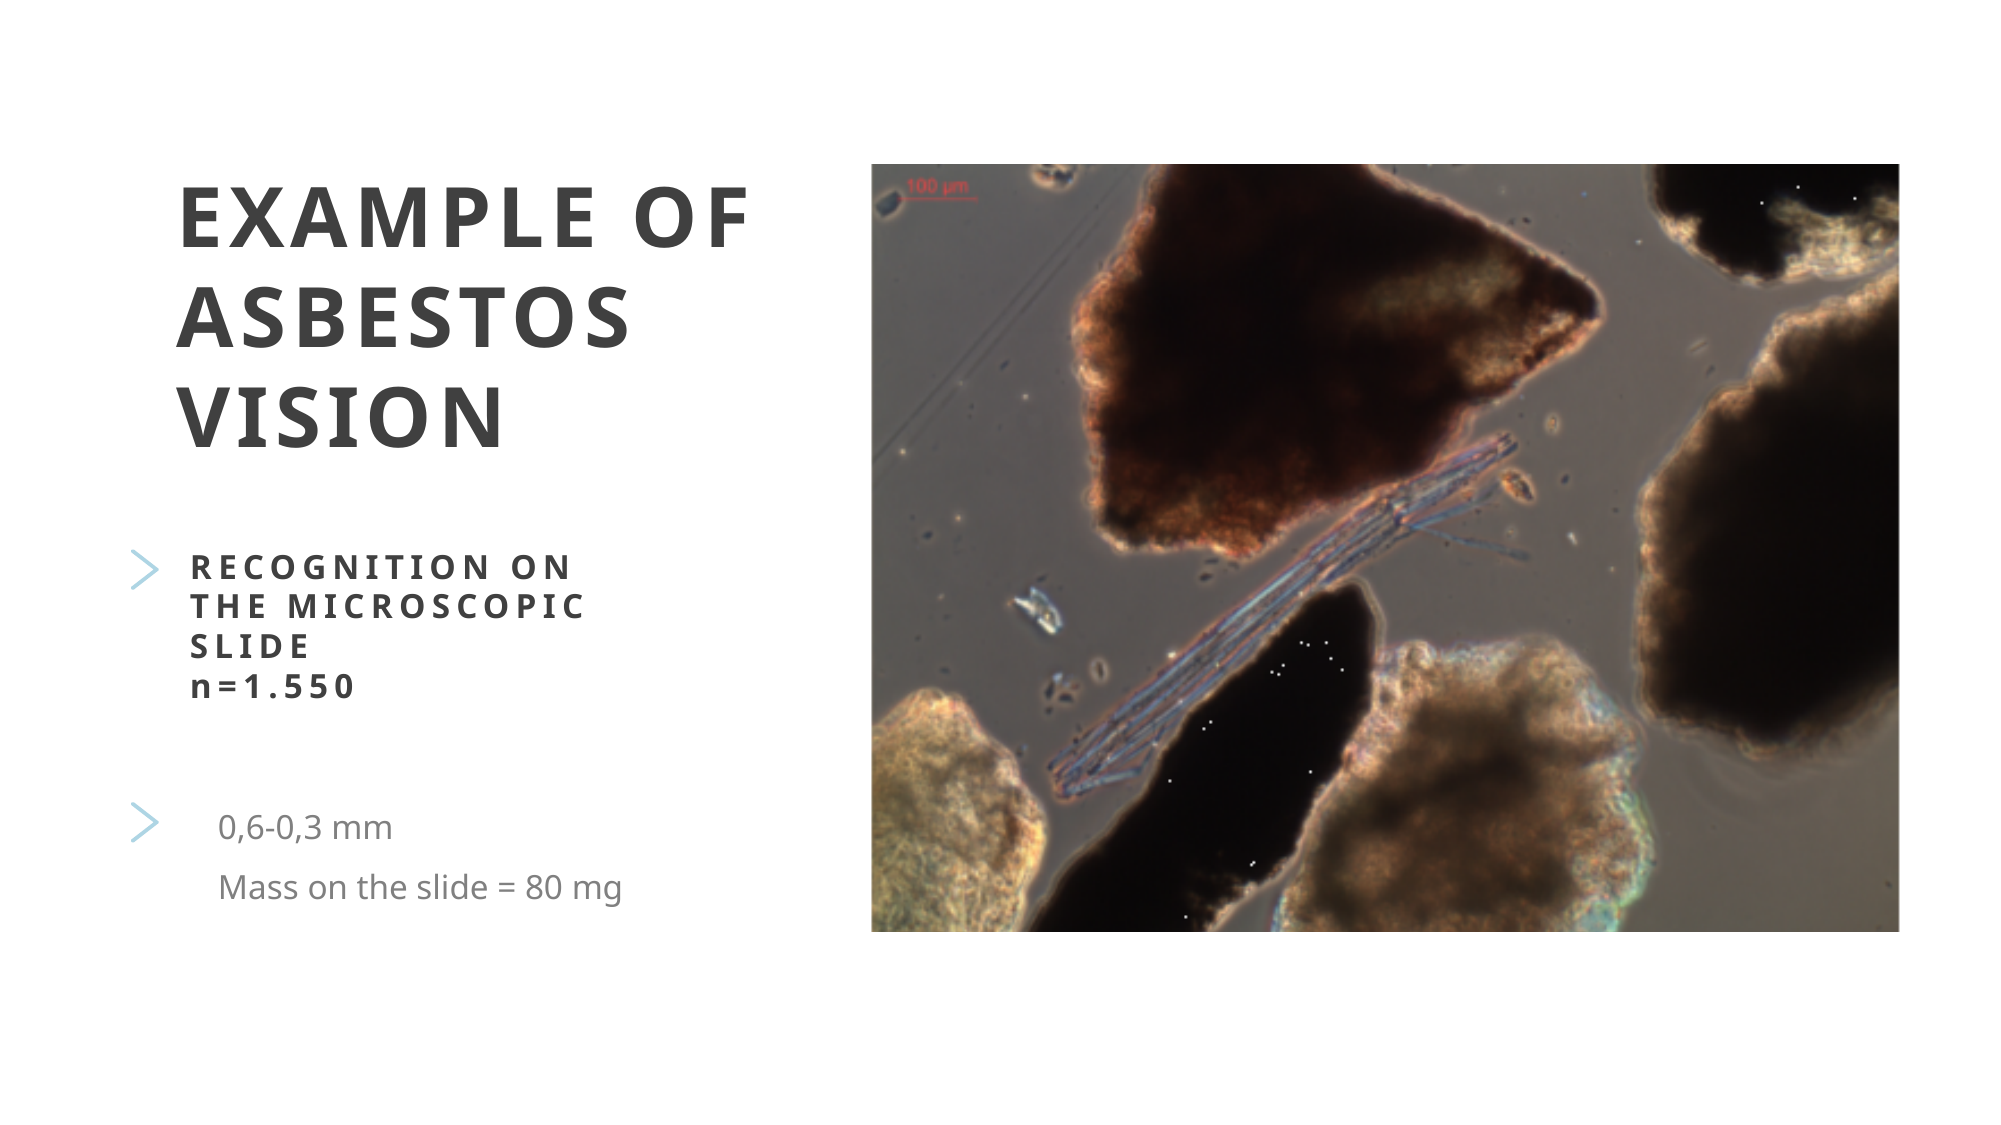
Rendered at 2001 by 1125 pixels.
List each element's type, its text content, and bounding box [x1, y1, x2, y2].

picture [870, 164, 1902, 932]
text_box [131, 538, 642, 716]
text_box EXAMPLE OF ASBESTOS VISION [161, 156, 807, 472]
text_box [131, 778, 670, 908]
